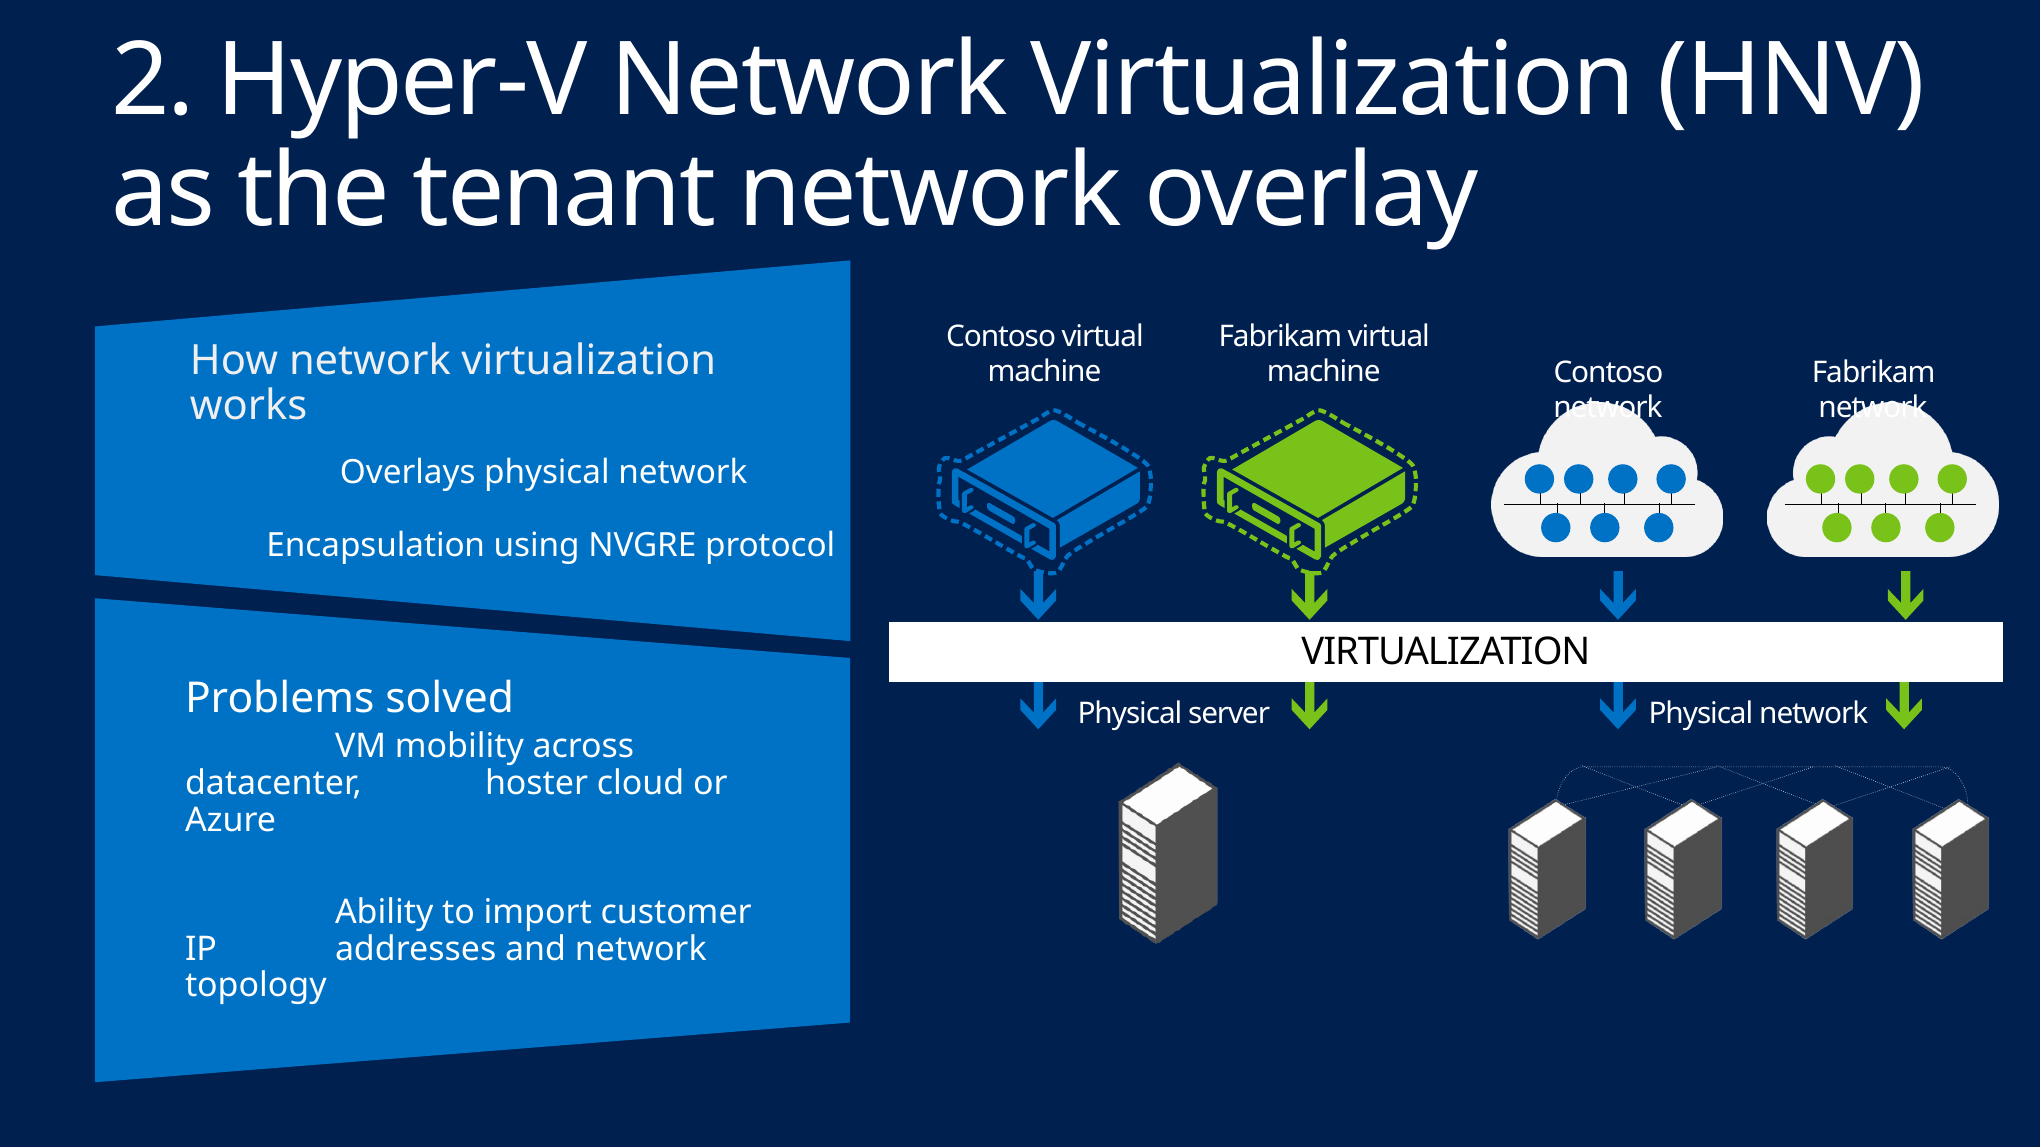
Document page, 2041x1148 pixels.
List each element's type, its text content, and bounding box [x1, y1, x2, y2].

text_box Physical server [990, 686, 1357, 738]
text_box VIRTUALIZATION [888, 621, 2004, 683]
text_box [1020, 570, 1328, 620]
text_box [959, 247, 1660, 621]
text_box Physical network [1575, 686, 1942, 738]
picture [1498, 789, 1591, 943]
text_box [1599, 680, 1923, 730]
title 2. Hyper-V Network Virtualization (HNV) as the tenant network overlay [86, 12, 2041, 235]
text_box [1201, 407, 1419, 576]
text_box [936, 407, 1154, 576]
text_box Problems solved VM mobility across datacenter, hoster cloud or Azure Ability to import customer IP addresses and network topology [94, 597, 852, 1084]
text_box Contoso virtual machine [920, 309, 1169, 396]
text_box Fabrikam virtual machine [1199, 309, 1449, 396]
picture [1902, 789, 1995, 943]
picture [1766, 789, 1859, 943]
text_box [1551, 764, 1969, 808]
picture [1634, 789, 1727, 943]
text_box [1020, 680, 1328, 730]
text_box [959, 683, 1660, 758]
picture [1105, 750, 1225, 949]
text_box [1483, 344, 2000, 621]
text_box How network virtualization works Overlays physical network Encapsulation using NVGRE protocol [94, 259, 852, 642]
